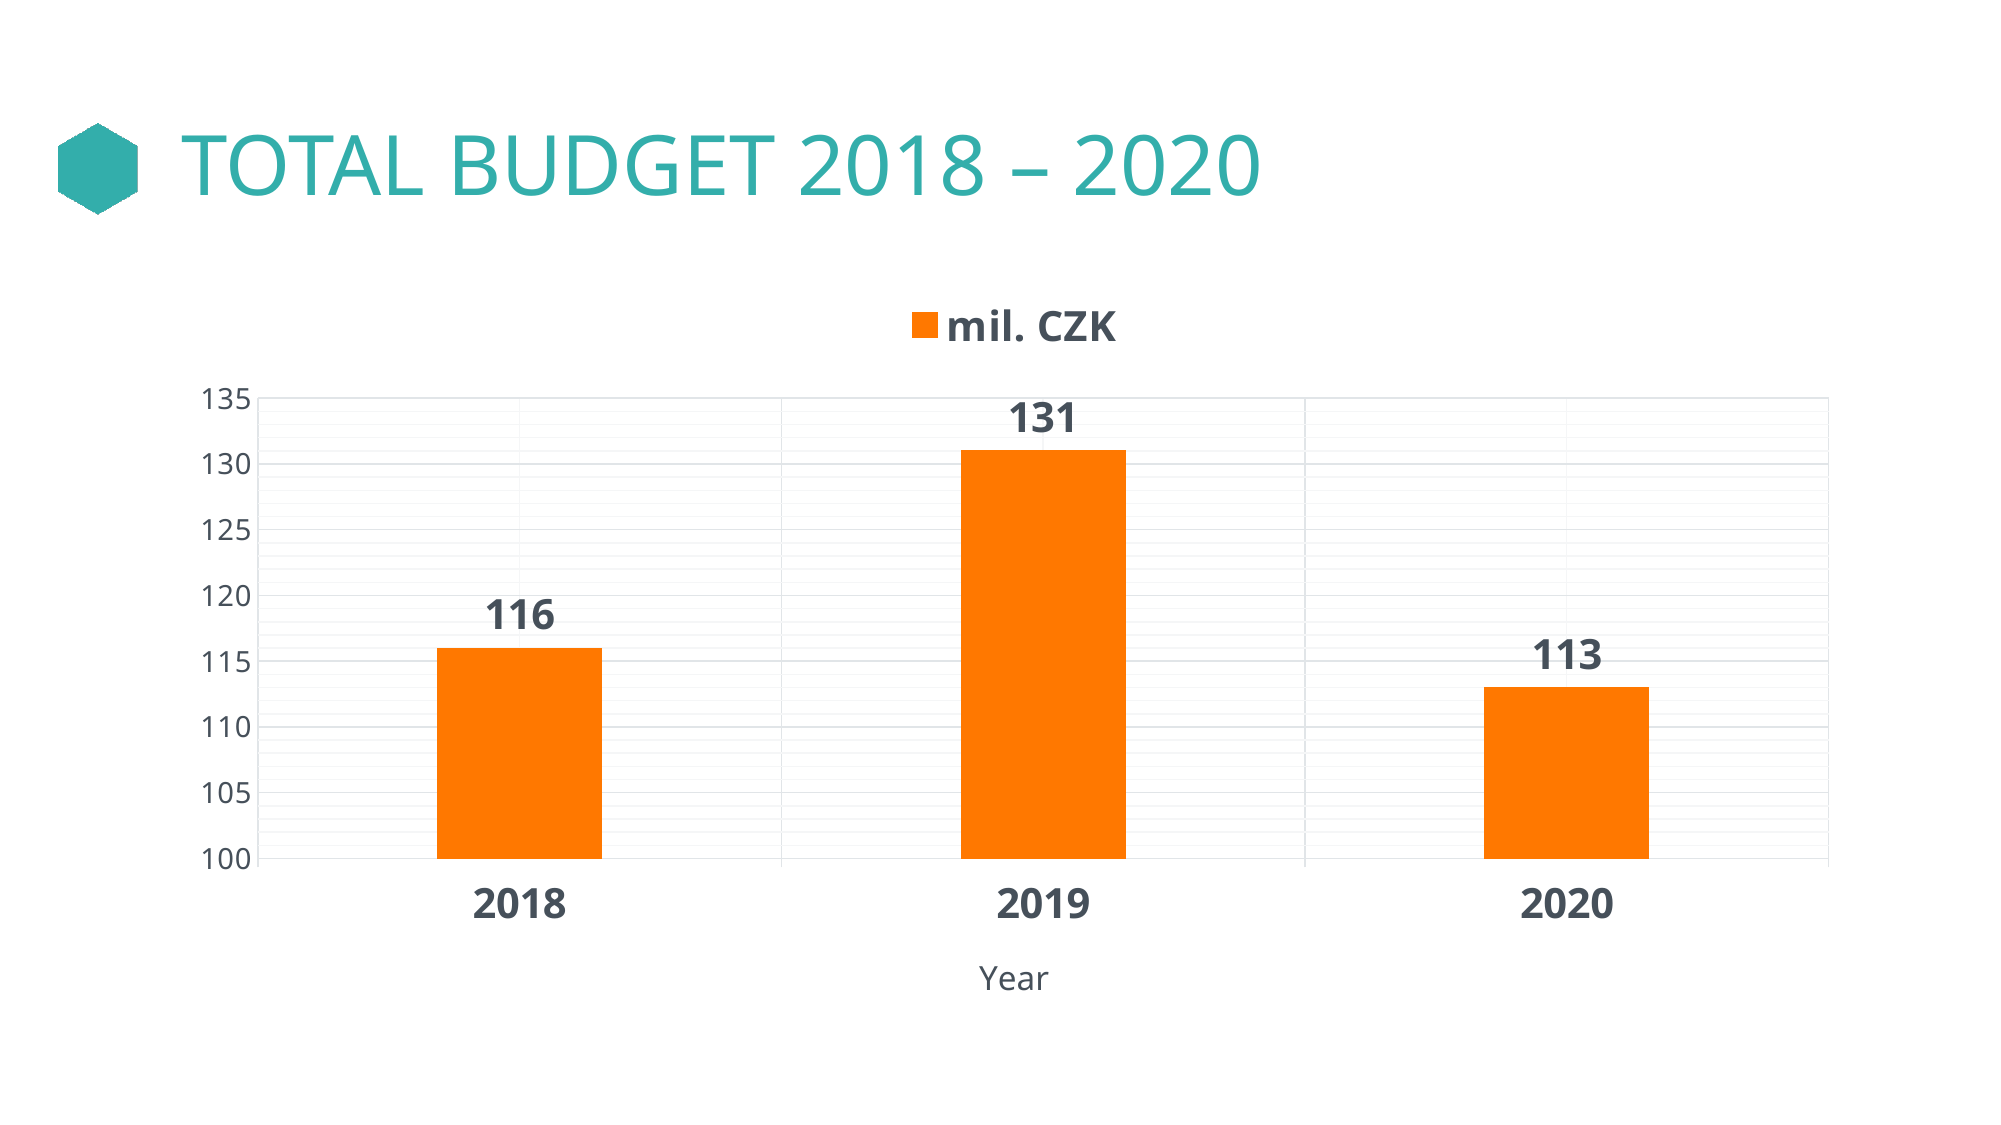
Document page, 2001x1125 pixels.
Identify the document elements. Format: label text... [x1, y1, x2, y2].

title TOTAL BUDGET 2018 – 2020 [166, 59, 1863, 277]
picture [47, 118, 148, 219]
chart [166, 277, 1863, 1035]
